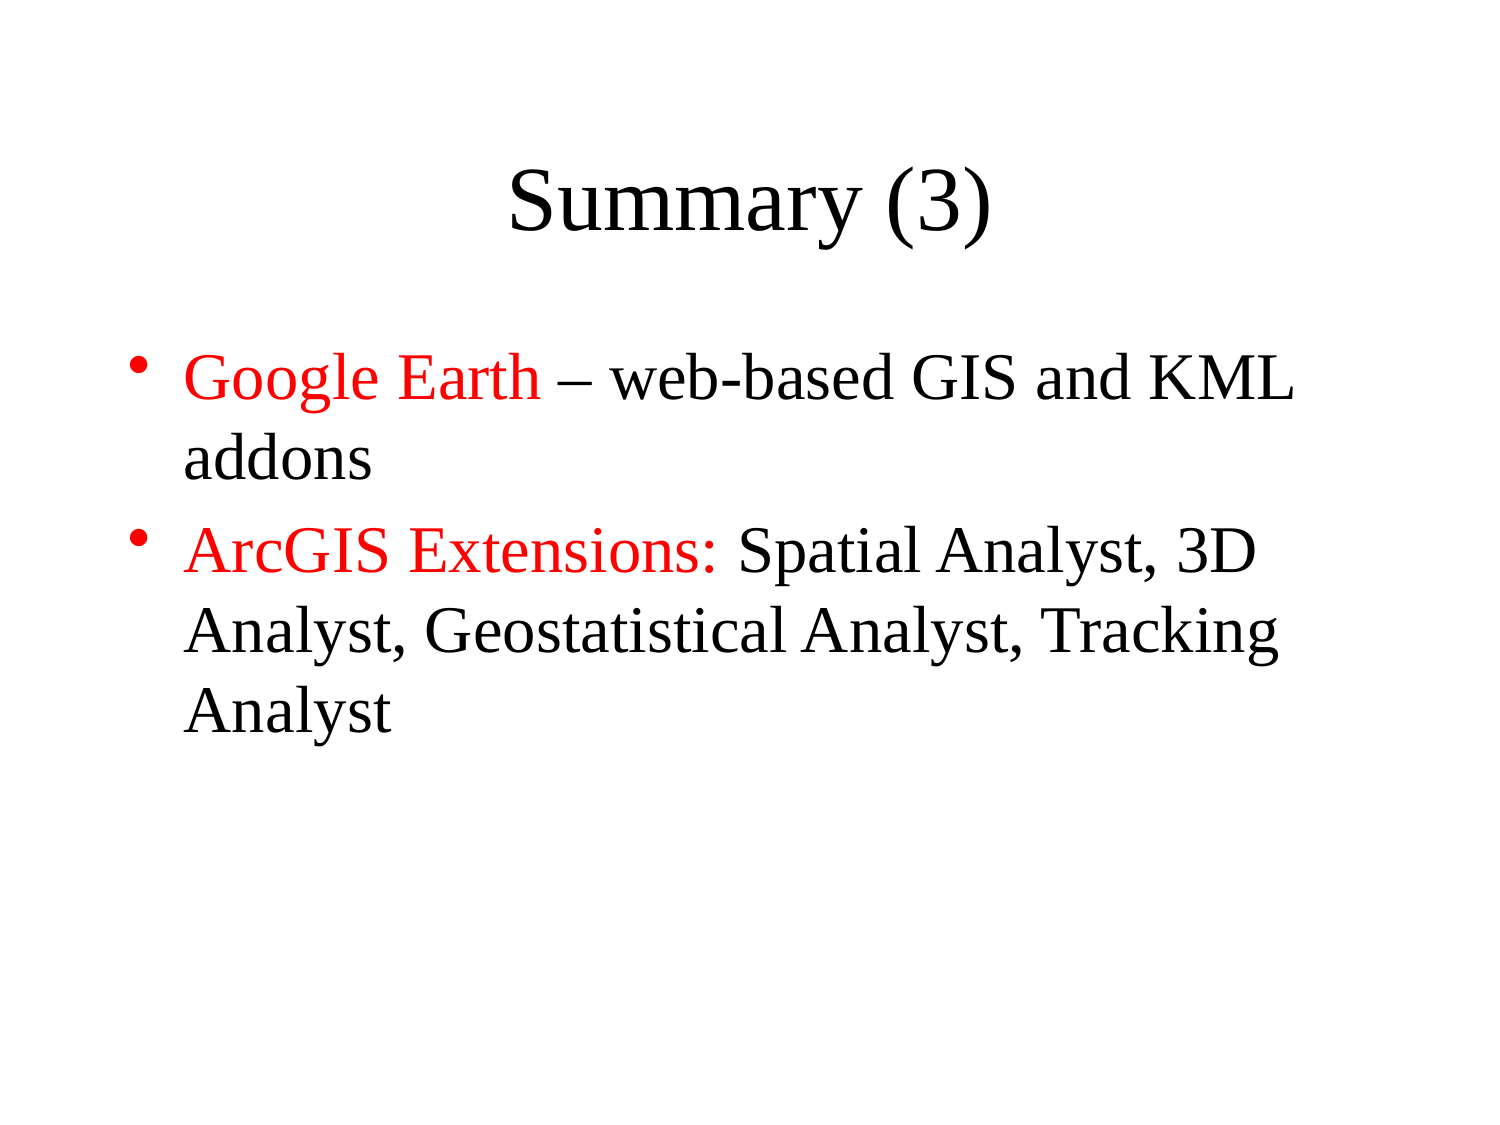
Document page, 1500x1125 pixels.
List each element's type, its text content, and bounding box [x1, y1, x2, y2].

list Google Earth – web-based GIS and KML addons ArcGIS Extensions: Spatial Analyst, 3D Analyst, Geostatistical Analyst, Tracking Analyst [112, 324, 1388, 1001]
title Summary (3) [112, 99, 1388, 288]
